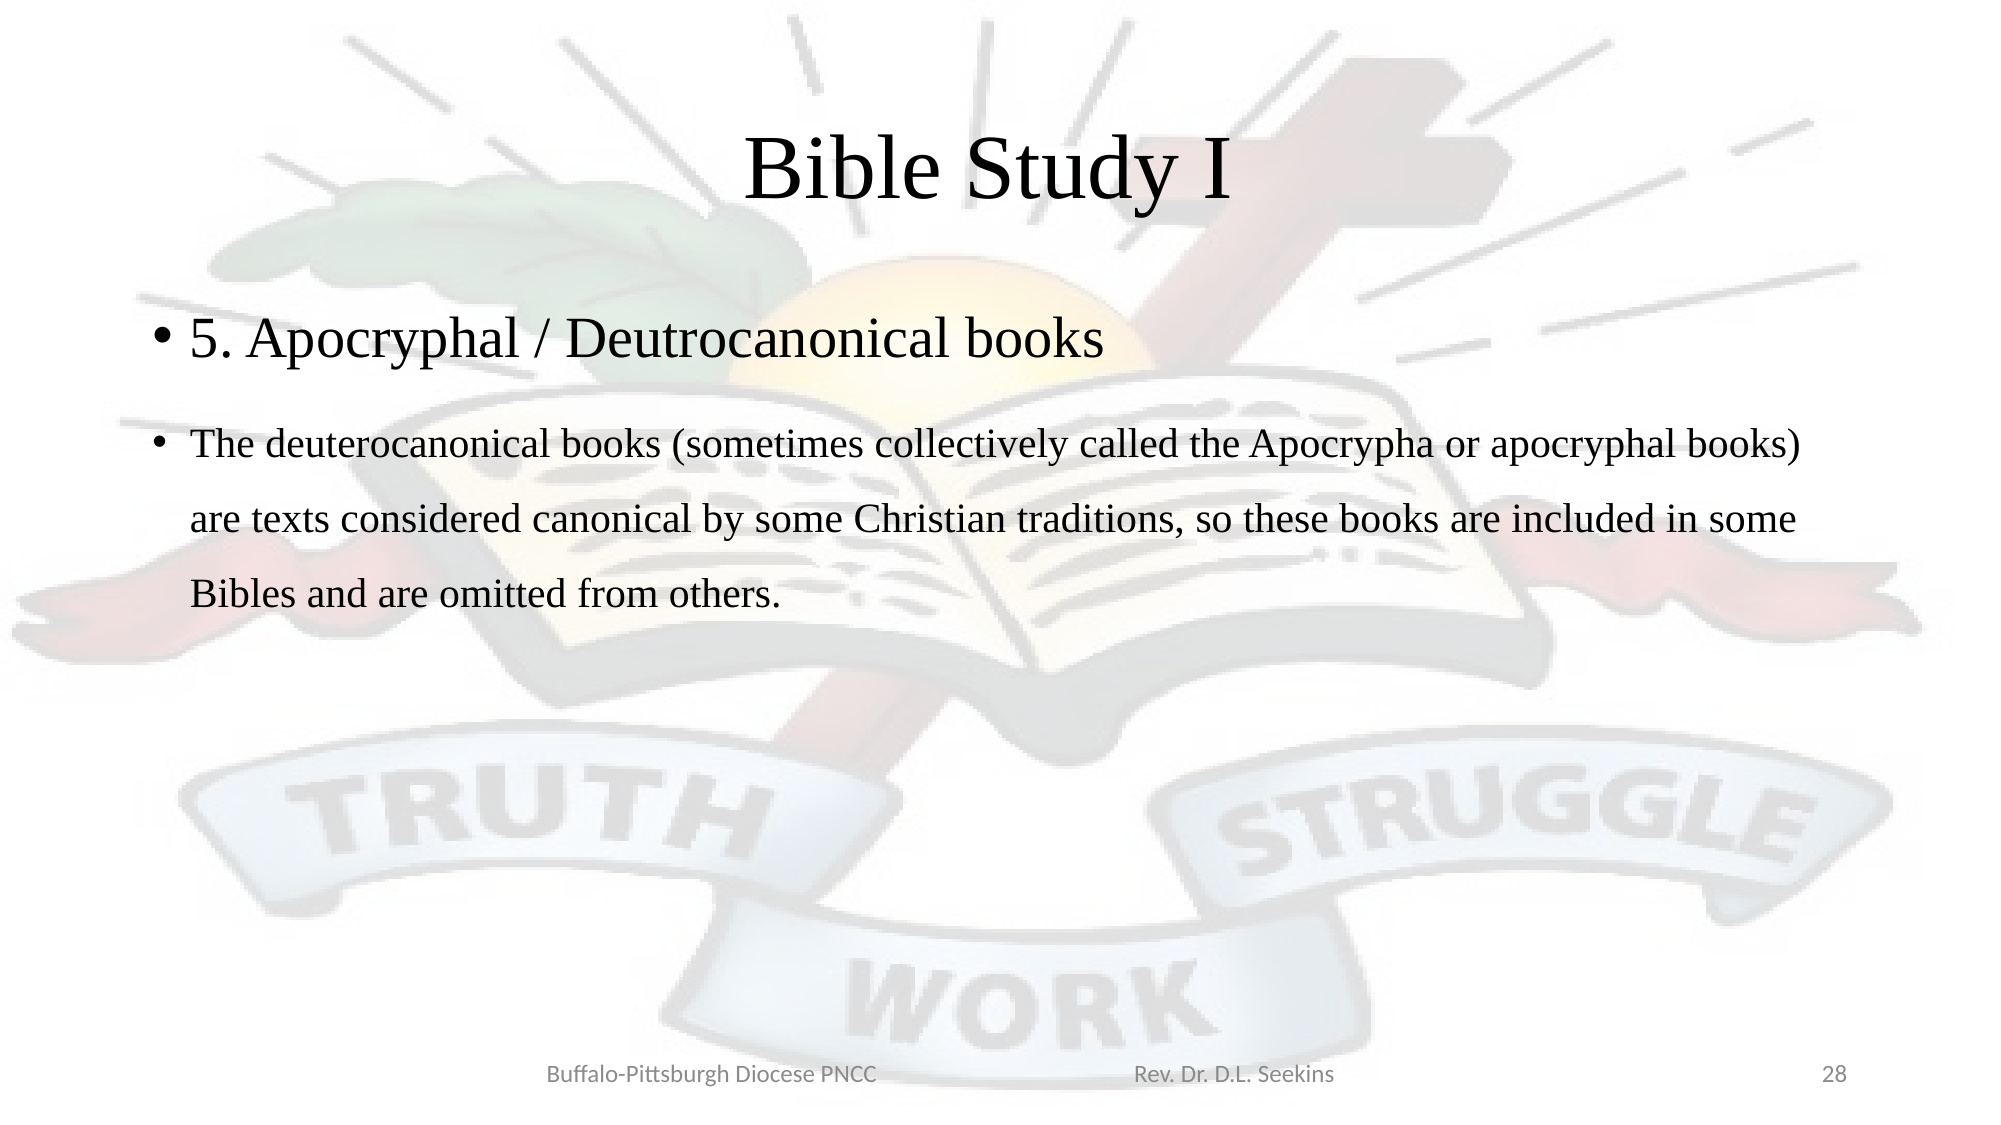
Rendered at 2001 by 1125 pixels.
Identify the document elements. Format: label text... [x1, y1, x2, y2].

list 5. Apocryphal / Deutrocanonical books The deuterocanonical books (sometimes collectively called the Apocrypha or apocryphal books) are texts considered canonical by some Christian traditions, so these books are included in some Bibles and are omitted from others. [137, 299, 1863, 1014]
title Bible Study I [137, 59, 1863, 278]
footer Buffalo-Pittsburgh Diocese PNCC Rev. Dr. D.L. Seekins [137, 1042, 1412, 1103]
slide_number 28 [1412, 1042, 1863, 1103]
